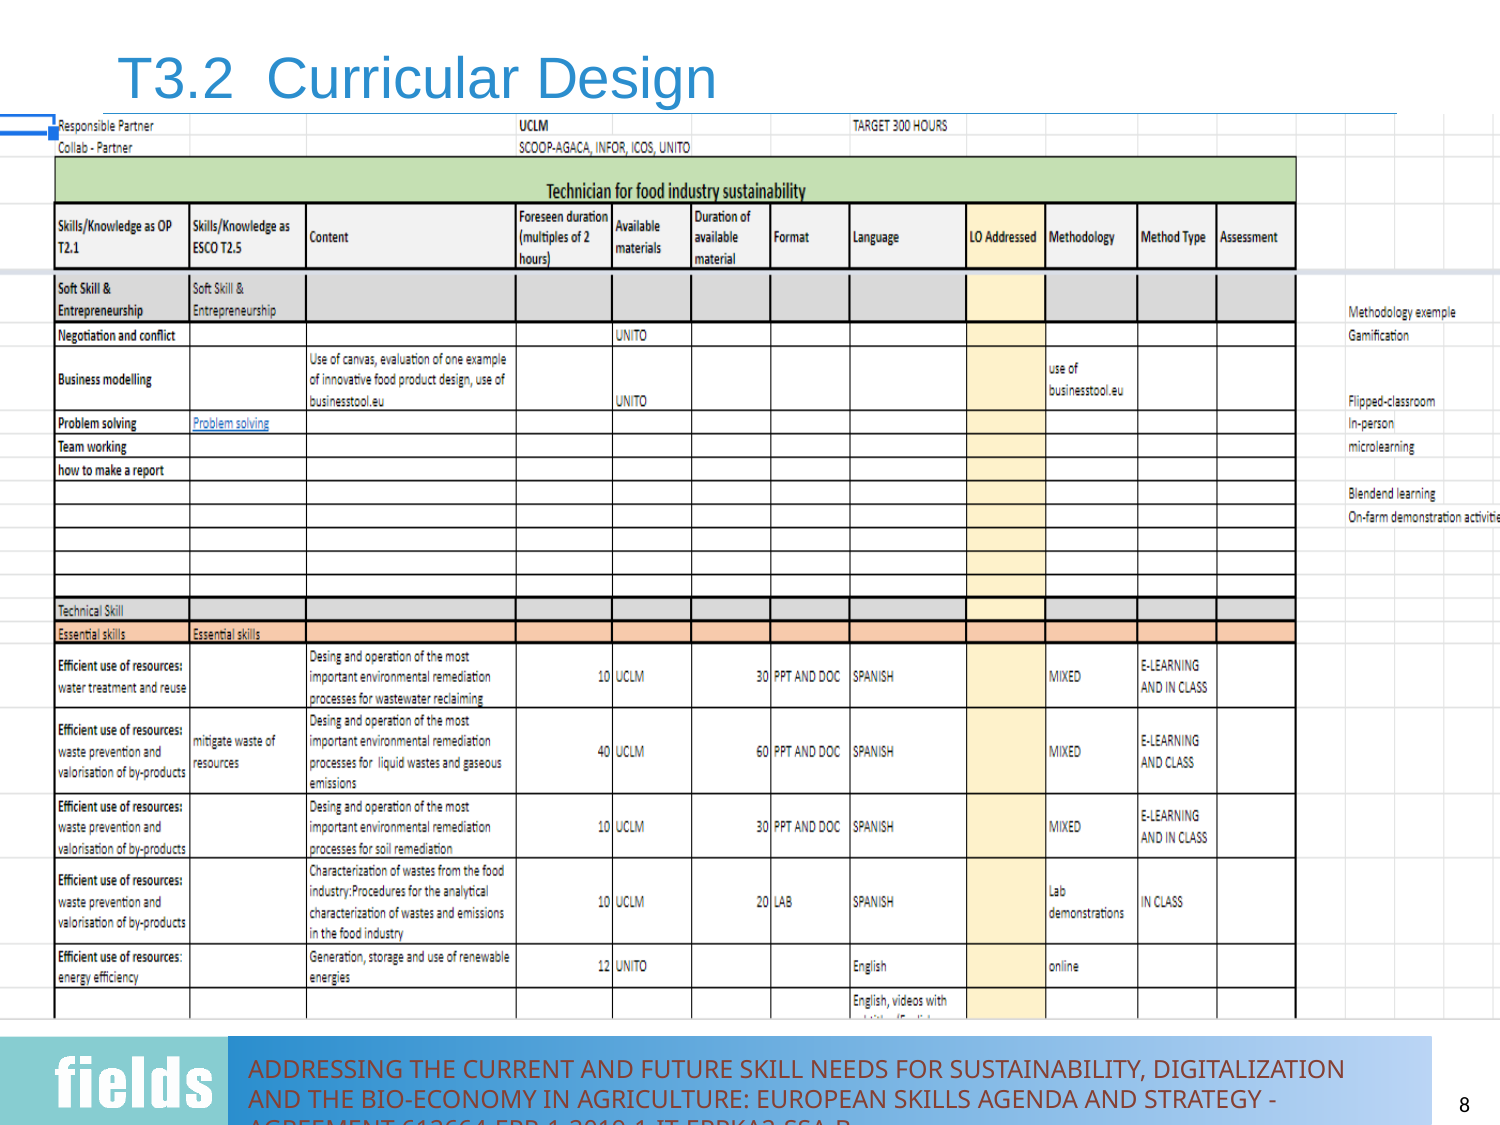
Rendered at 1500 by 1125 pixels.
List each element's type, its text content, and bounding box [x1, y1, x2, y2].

picture [52, 1056, 212, 1108]
title T3.2 Curricular Design [103, 40, 1397, 114]
slide_number 8 [1147, 1085, 1486, 1123]
picture [0, 114, 1500, 1020]
